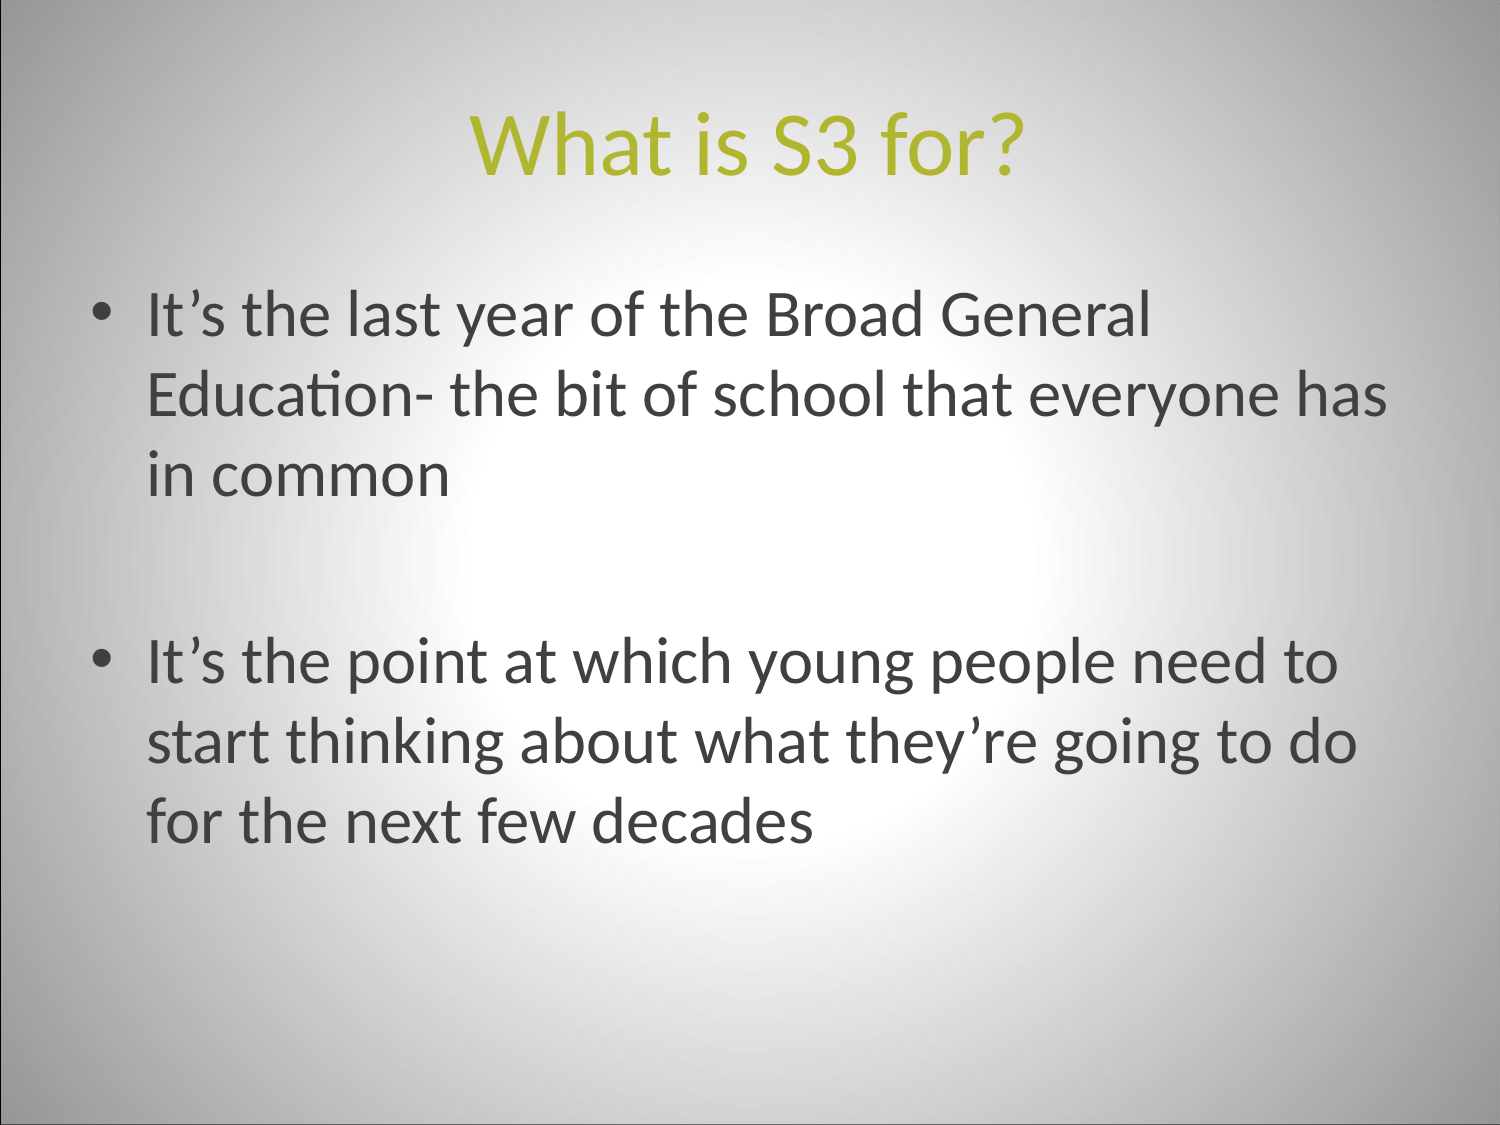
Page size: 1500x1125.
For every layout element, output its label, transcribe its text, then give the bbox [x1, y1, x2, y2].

picture [0, 0, 1500, 1125]
title What is S3 for? [75, 45, 1425, 233]
list It’s the last year of the Broad General Education- the bit of school that everyone has in common It’s the point at which young people need to start thinking about what they’re going to do for the next few decades [75, 262, 1425, 1005]
